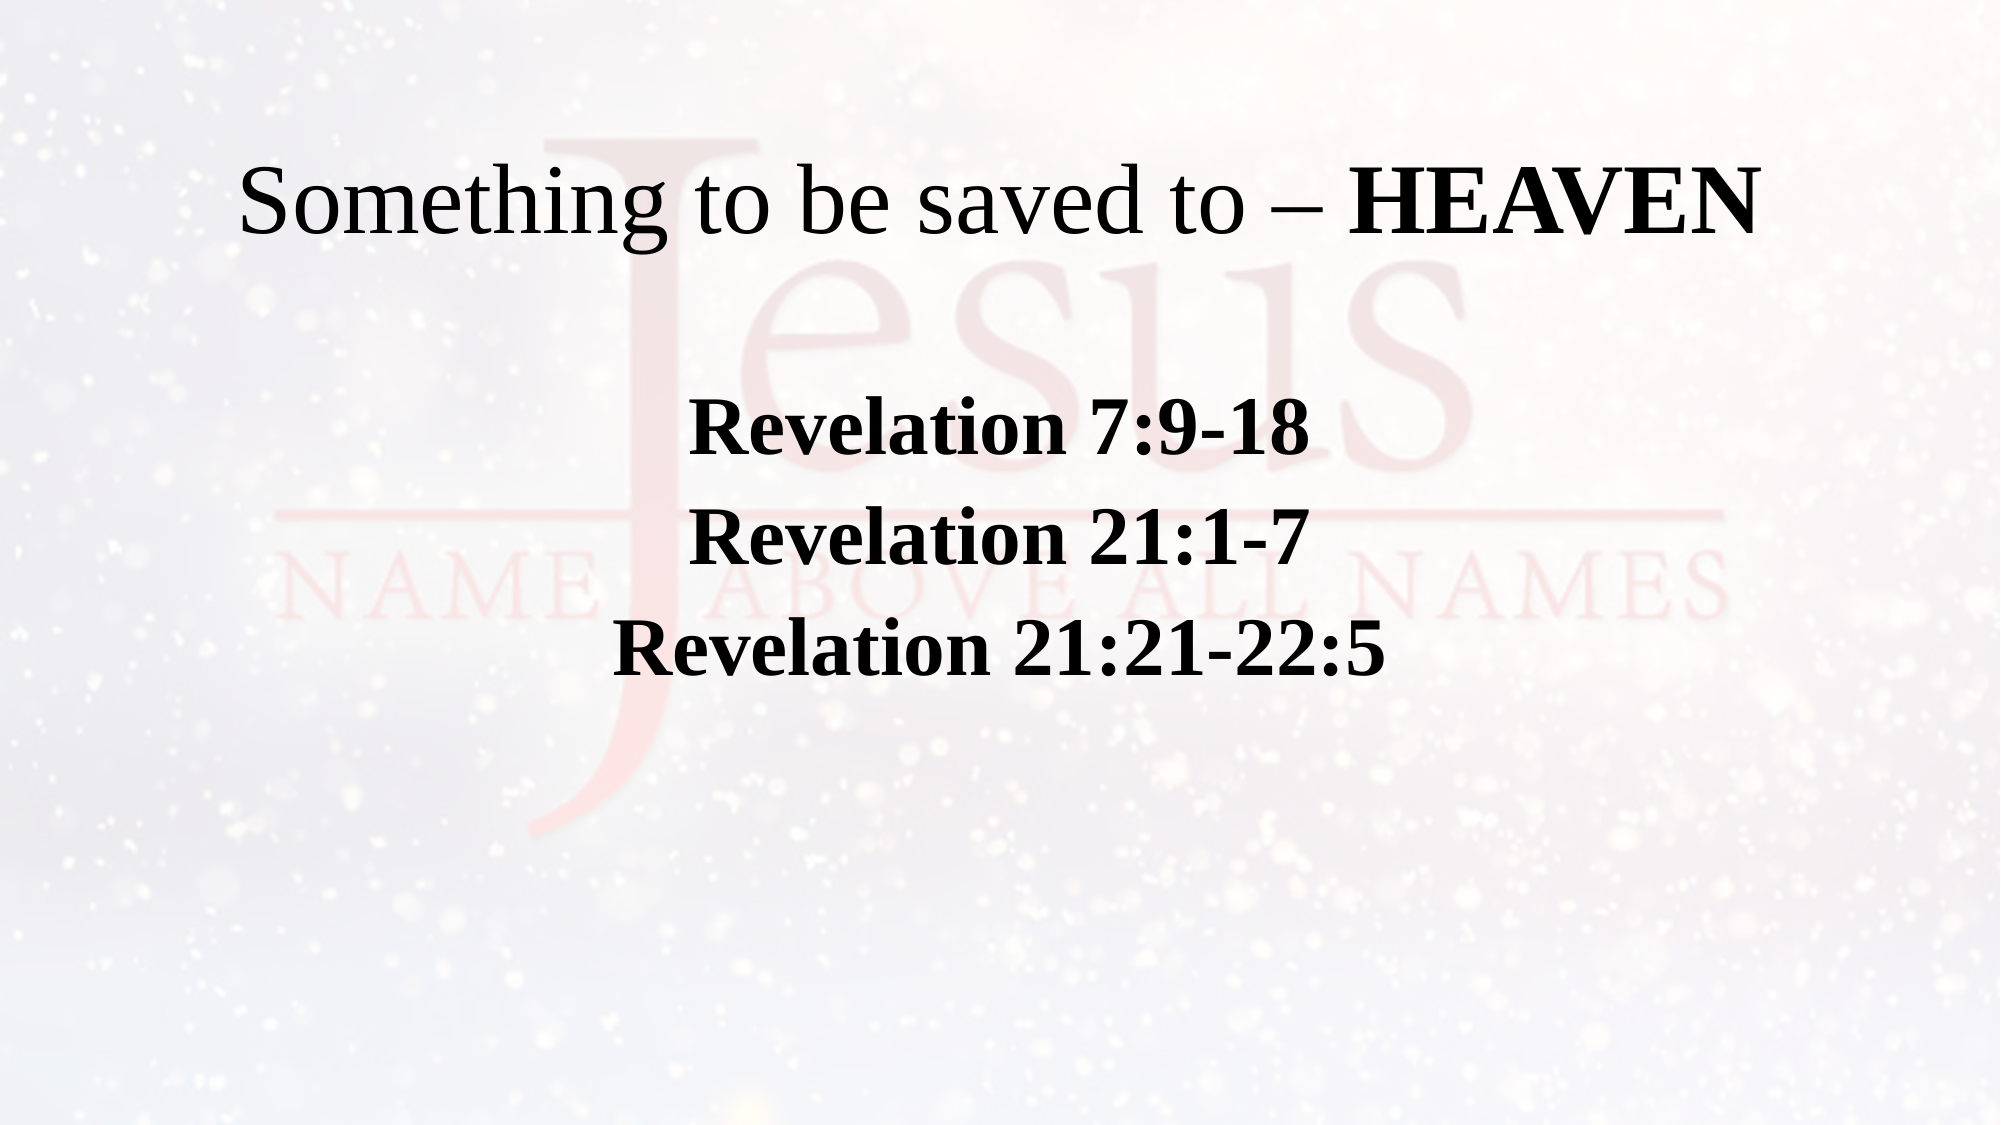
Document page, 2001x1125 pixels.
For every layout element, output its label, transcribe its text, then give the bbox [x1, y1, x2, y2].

subtitle Revelation 7:9-18 Revelation 21:1-7 Revelation 21:21-22:5 [249, 375, 1750, 988]
title Something to be saved to – HEAVEN [99, 112, 1900, 263]
